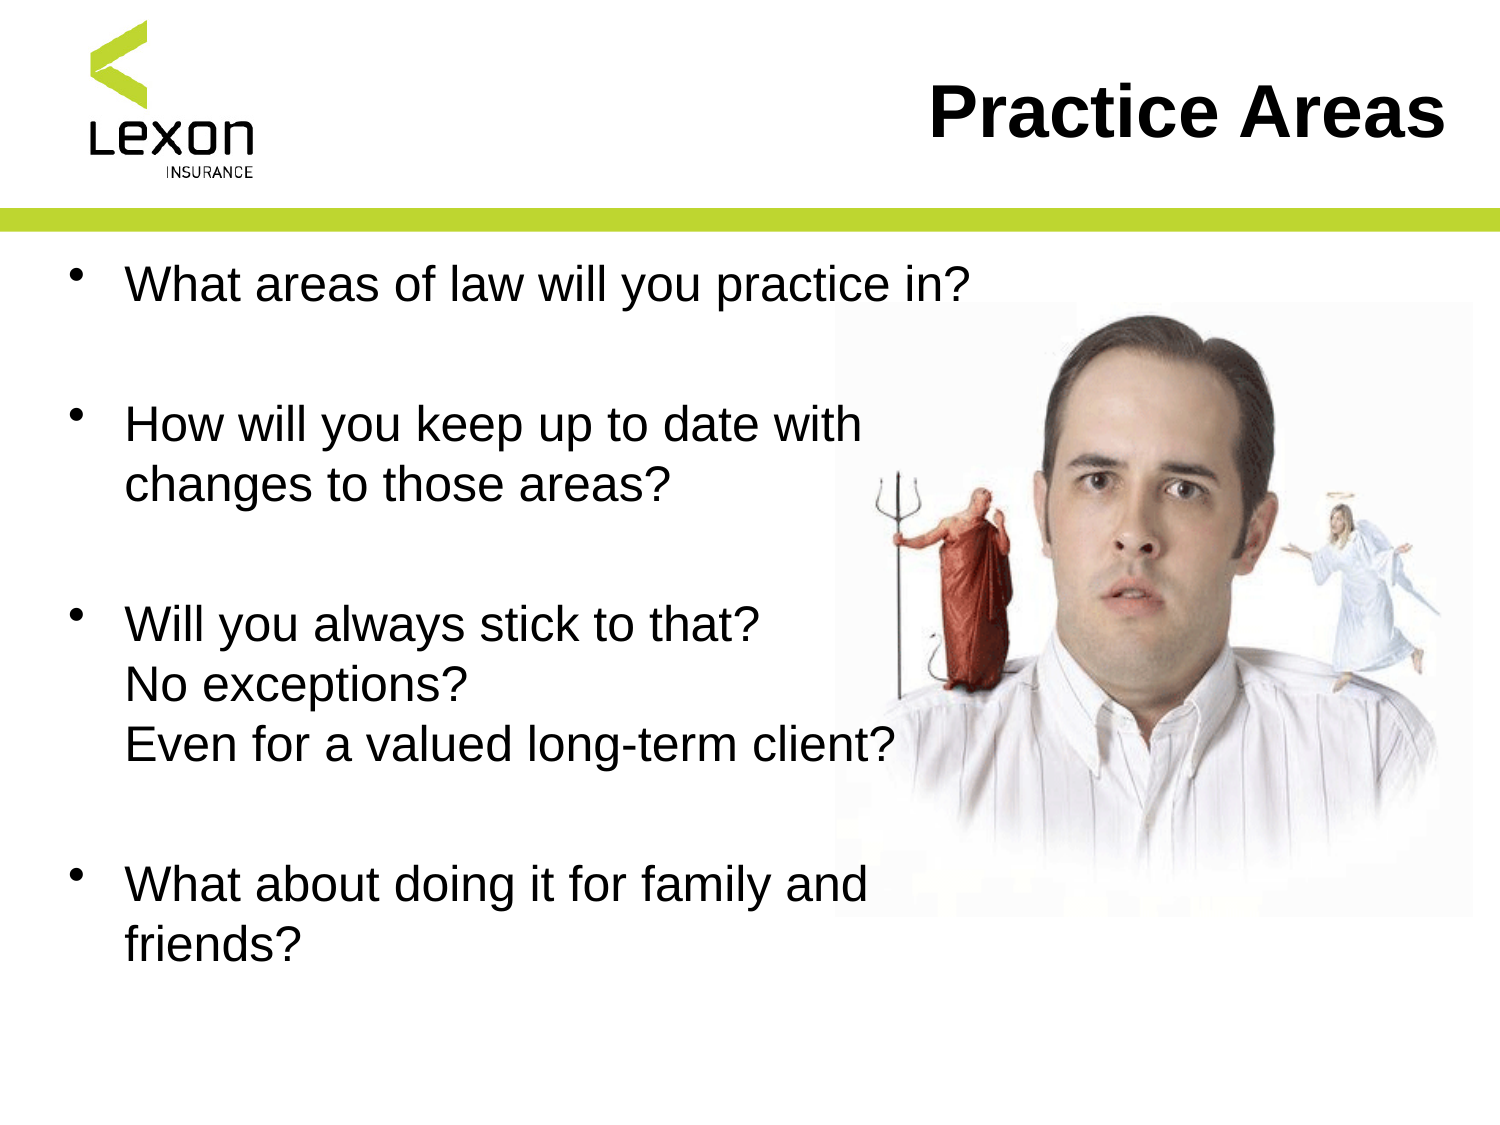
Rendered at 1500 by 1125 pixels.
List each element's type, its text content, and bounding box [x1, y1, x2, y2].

list What areas of law will you practice in? How will you keep up to date with changes to those areas? Will you always stick to that? No exceptions? Even for a valued long-term client? What about doing it for family and friends? [53, 243, 1034, 1005]
title Practice Areas [112, 66, 1463, 150]
picture [835, 302, 1473, 918]
picture [88, 19, 254, 179]
